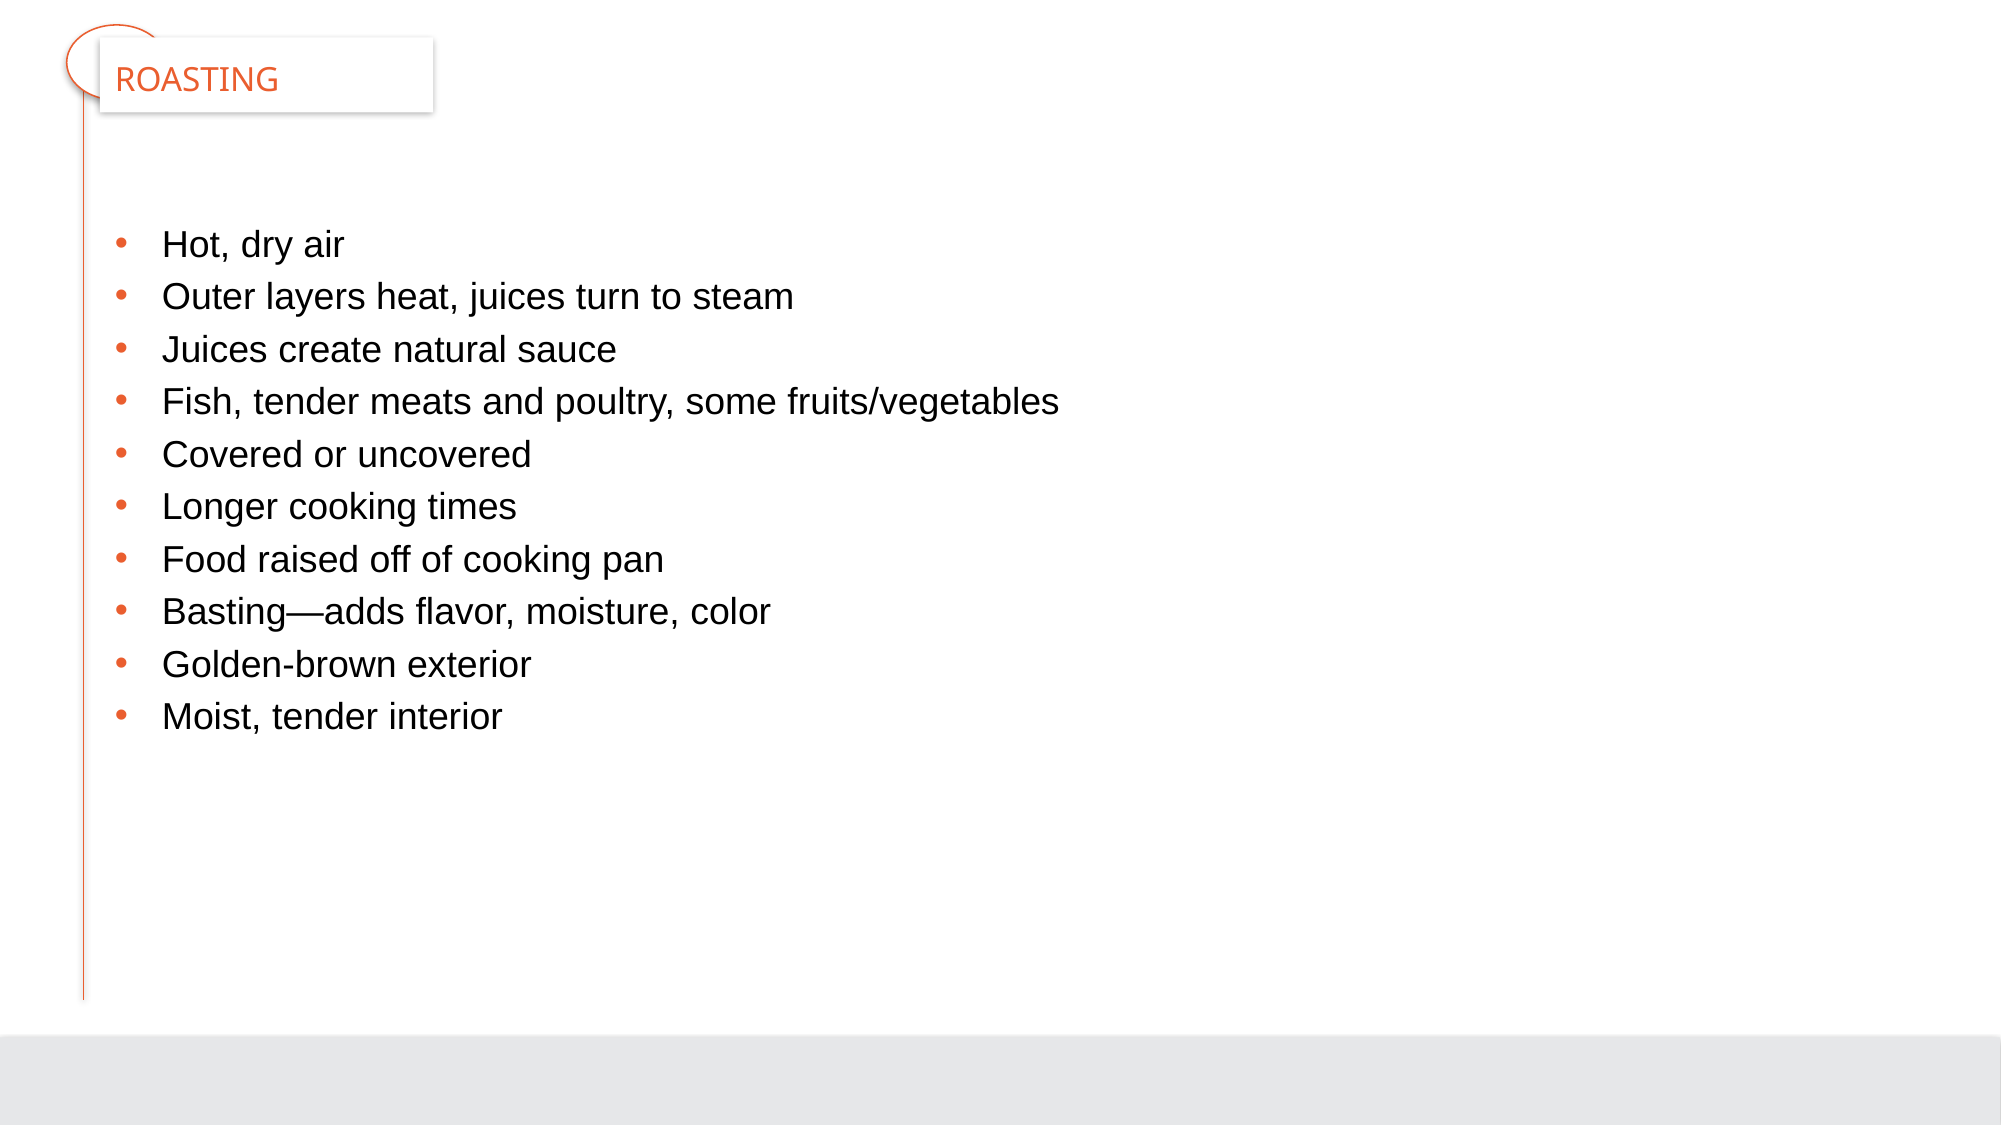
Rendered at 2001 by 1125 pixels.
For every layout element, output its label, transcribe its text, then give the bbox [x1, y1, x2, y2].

title Roasting [99, 45, 1900, 125]
list Hot, dry air Outer layers heat, juices turn to steam Juices create natural sauce Fish, tender meats and poultry, some fruits/vegetables Covered or uncovered Longer cooking times Food raised off of cooking pan Basting—adds flavor, moisture, color Golden-brown exterior Moist, tender interior [99, 212, 1900, 1000]
